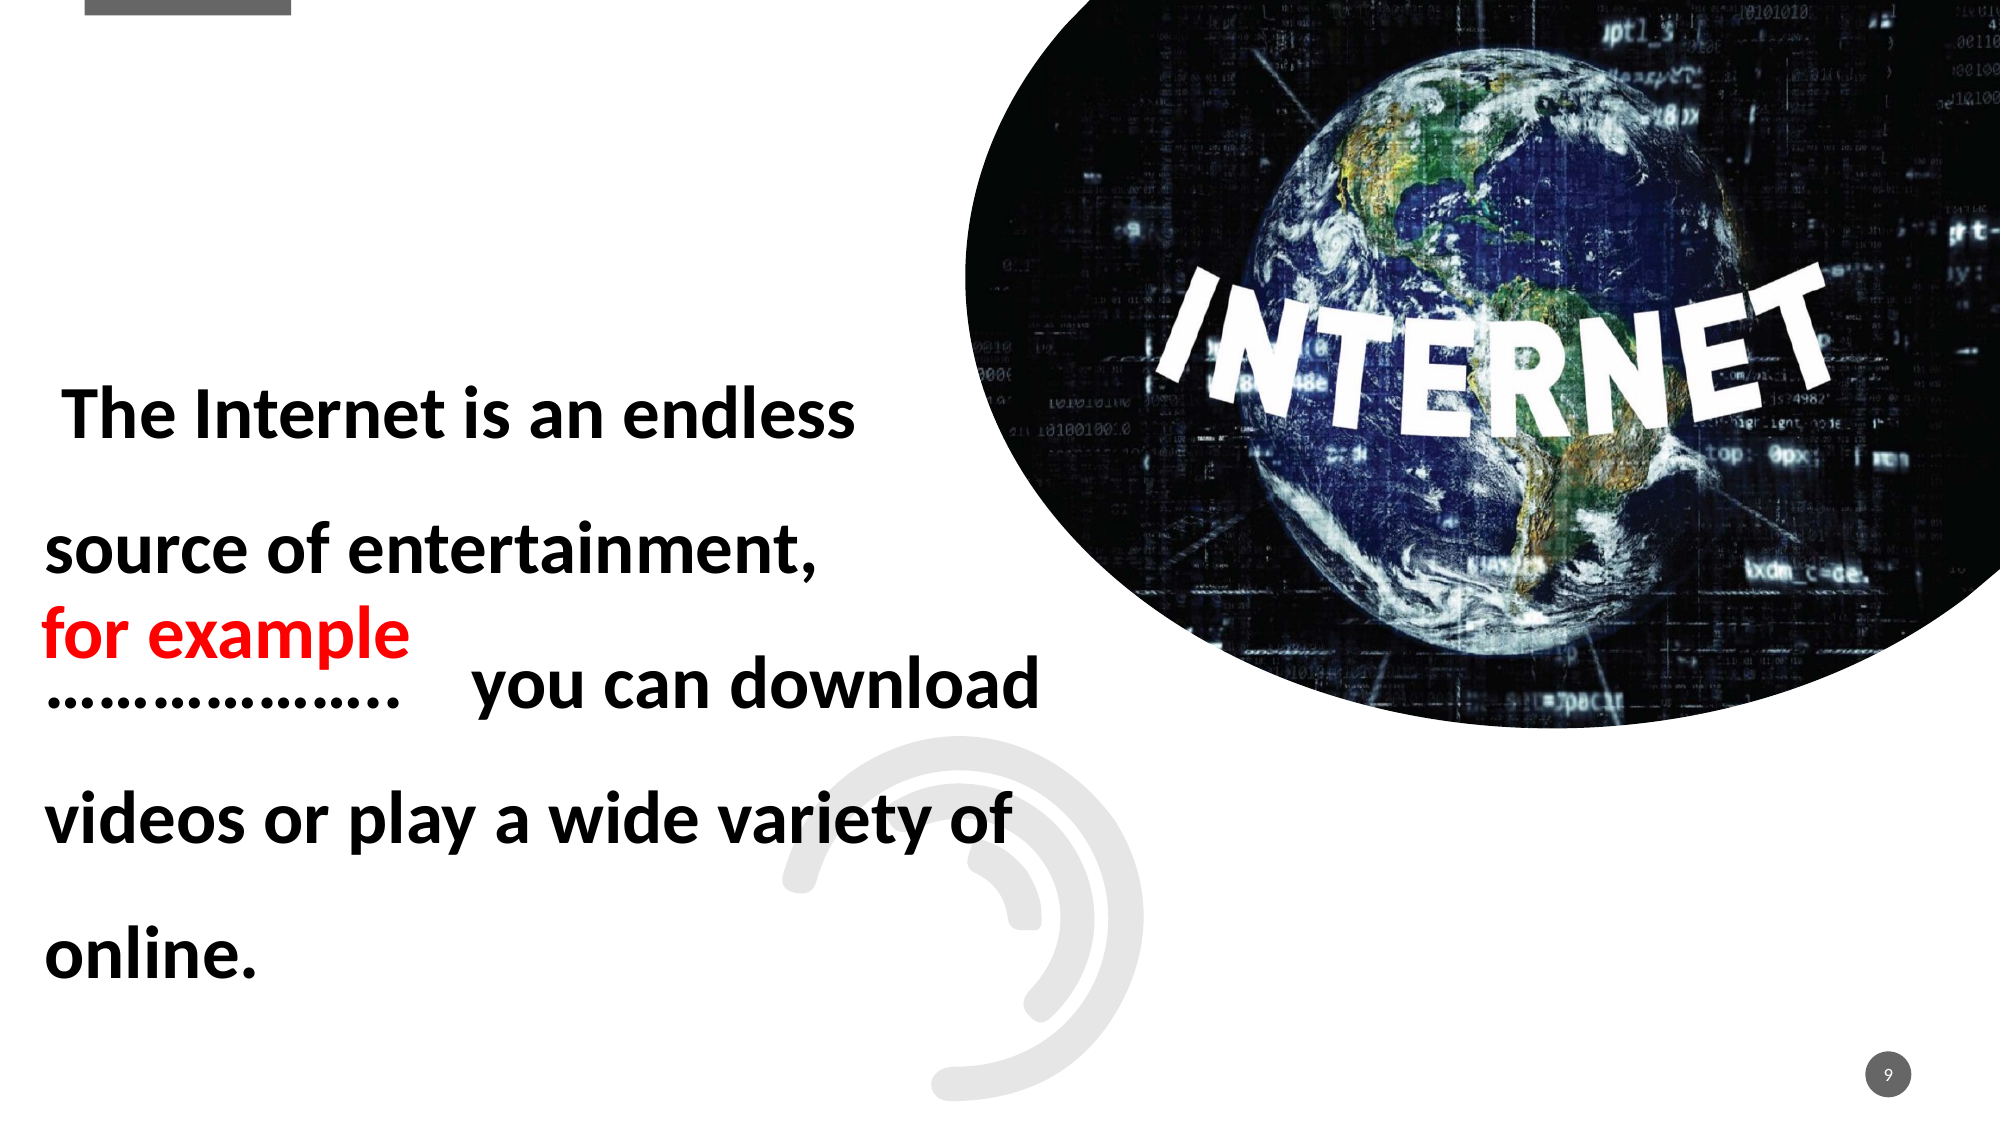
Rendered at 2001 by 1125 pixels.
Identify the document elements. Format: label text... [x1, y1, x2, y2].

slide_number 9 [1864, 1059, 1913, 1090]
text_box for example [0, 576, 462, 682]
list The Internet is an endless source of entertainment, ……………….. you can download videos or play a wide variety of online. [44, 318, 1059, 1033]
picture [965, 0, 2000, 729]
